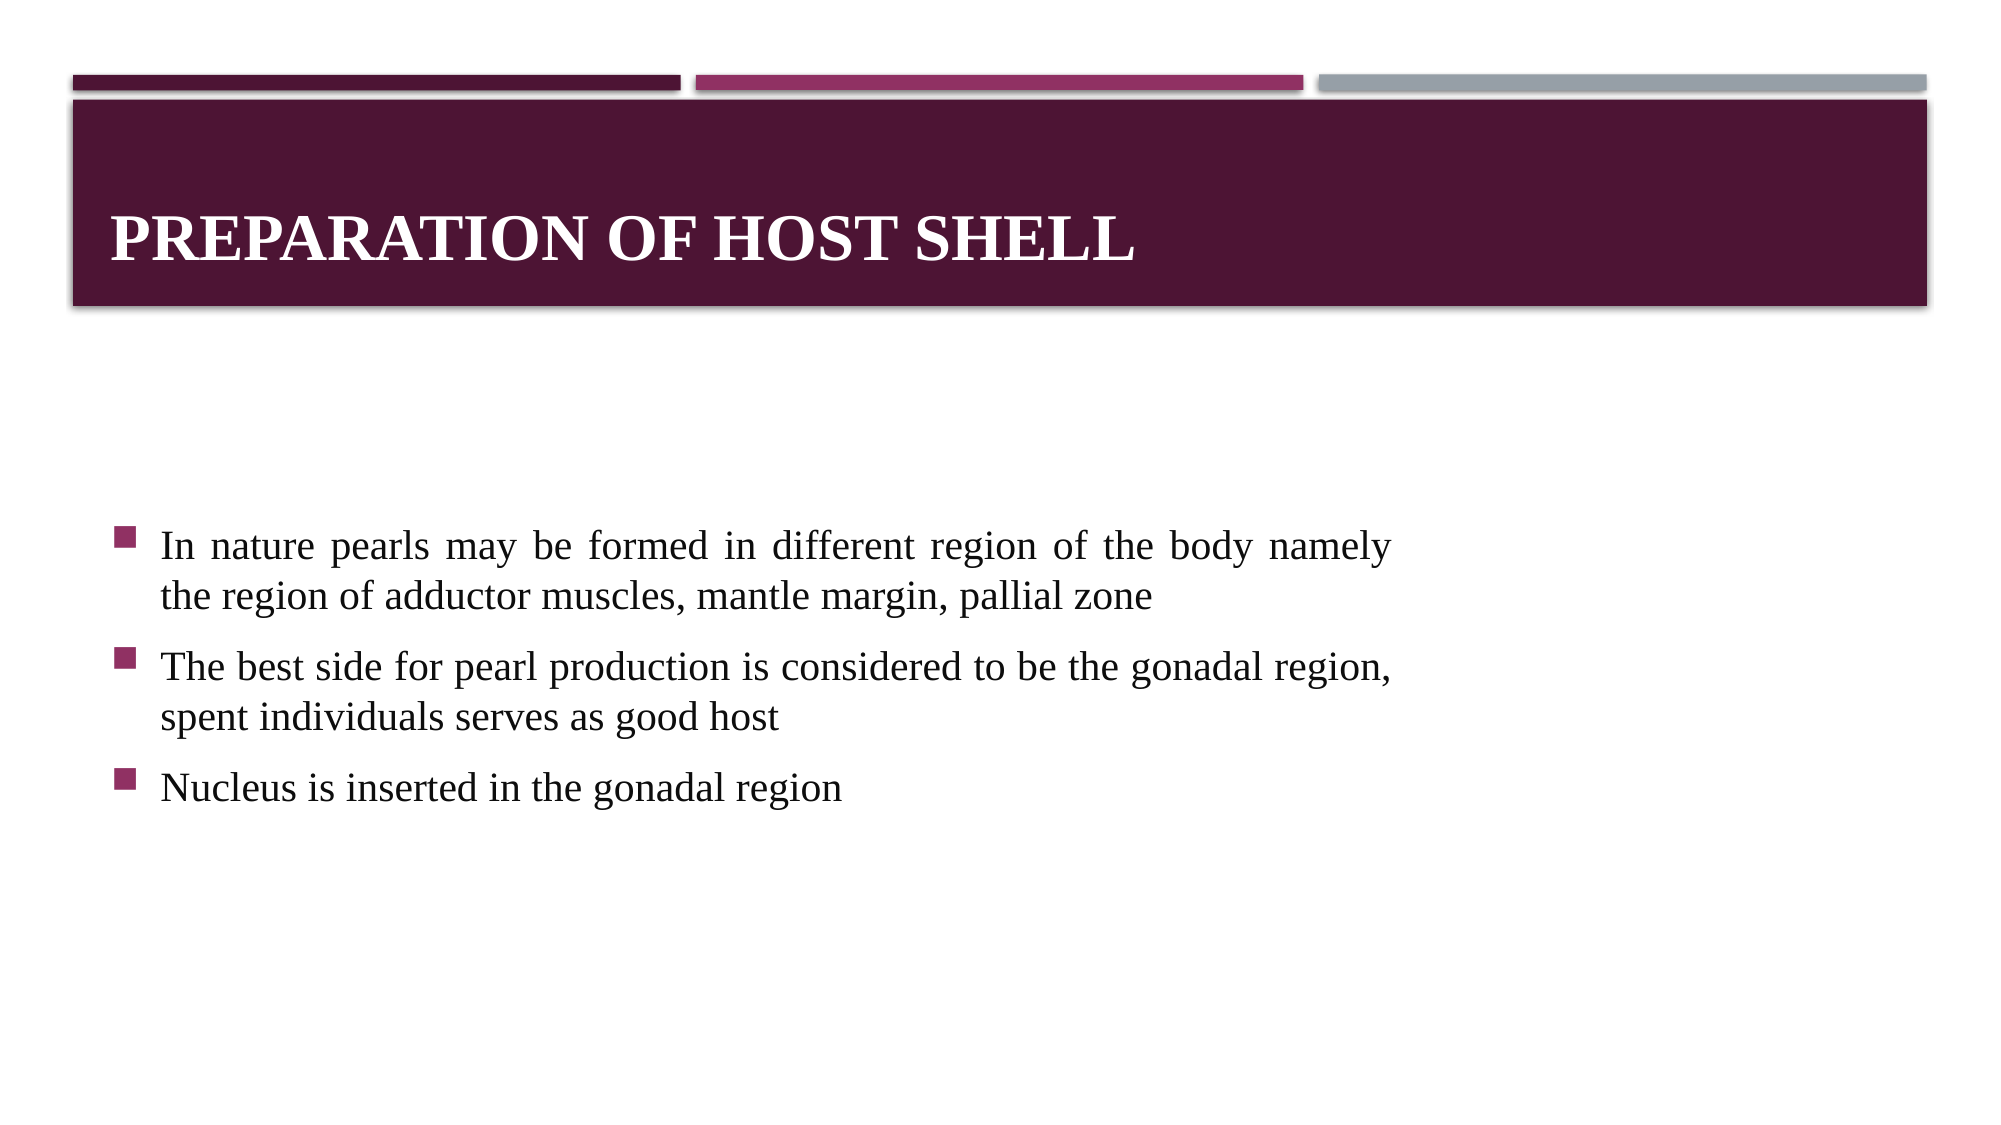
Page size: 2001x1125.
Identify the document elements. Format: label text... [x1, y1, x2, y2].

title Preparation of Host Shell [95, 119, 1905, 282]
list In nature pearls may be formed in different region of the body namely the region of adductor muscles, mantle margin, pallial zone The best side for pearl production is considered to be the gonadal region, spent individuals serves as good host Nucleus is inserted in the gonadal region [95, 365, 1409, 962]
